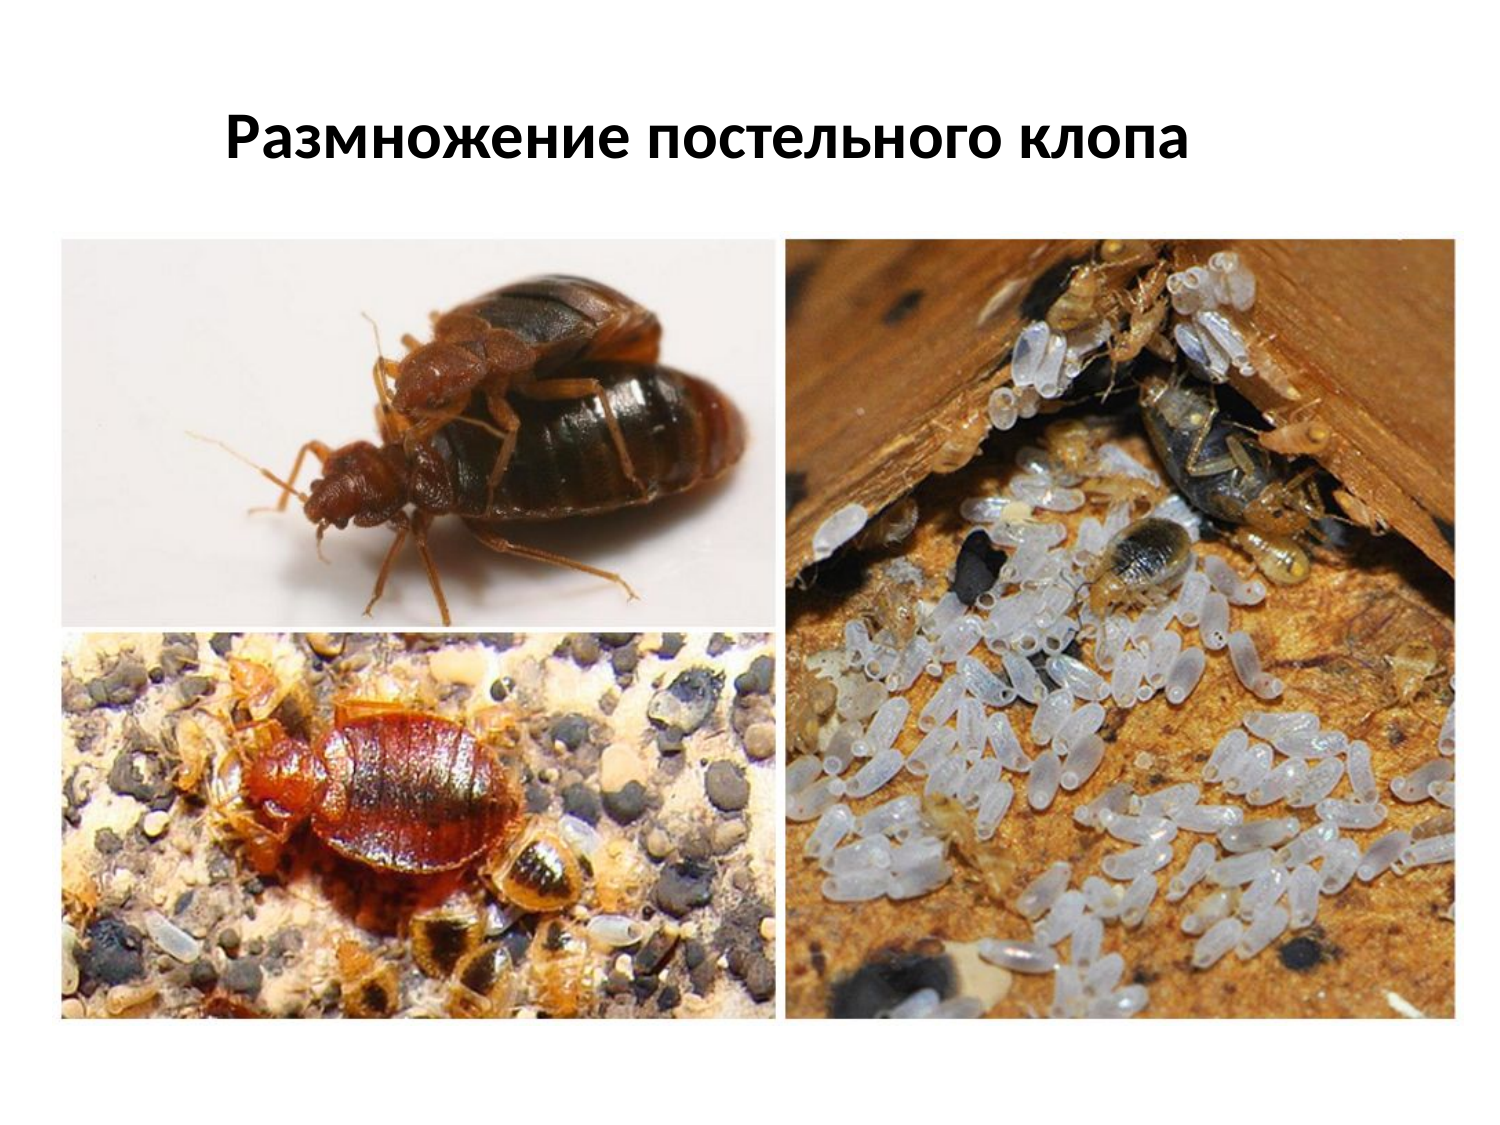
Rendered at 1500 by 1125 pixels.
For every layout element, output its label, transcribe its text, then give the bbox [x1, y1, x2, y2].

picture [51, 231, 1464, 1026]
text_box Размножение постельного клопа [211, 84, 1207, 180]
